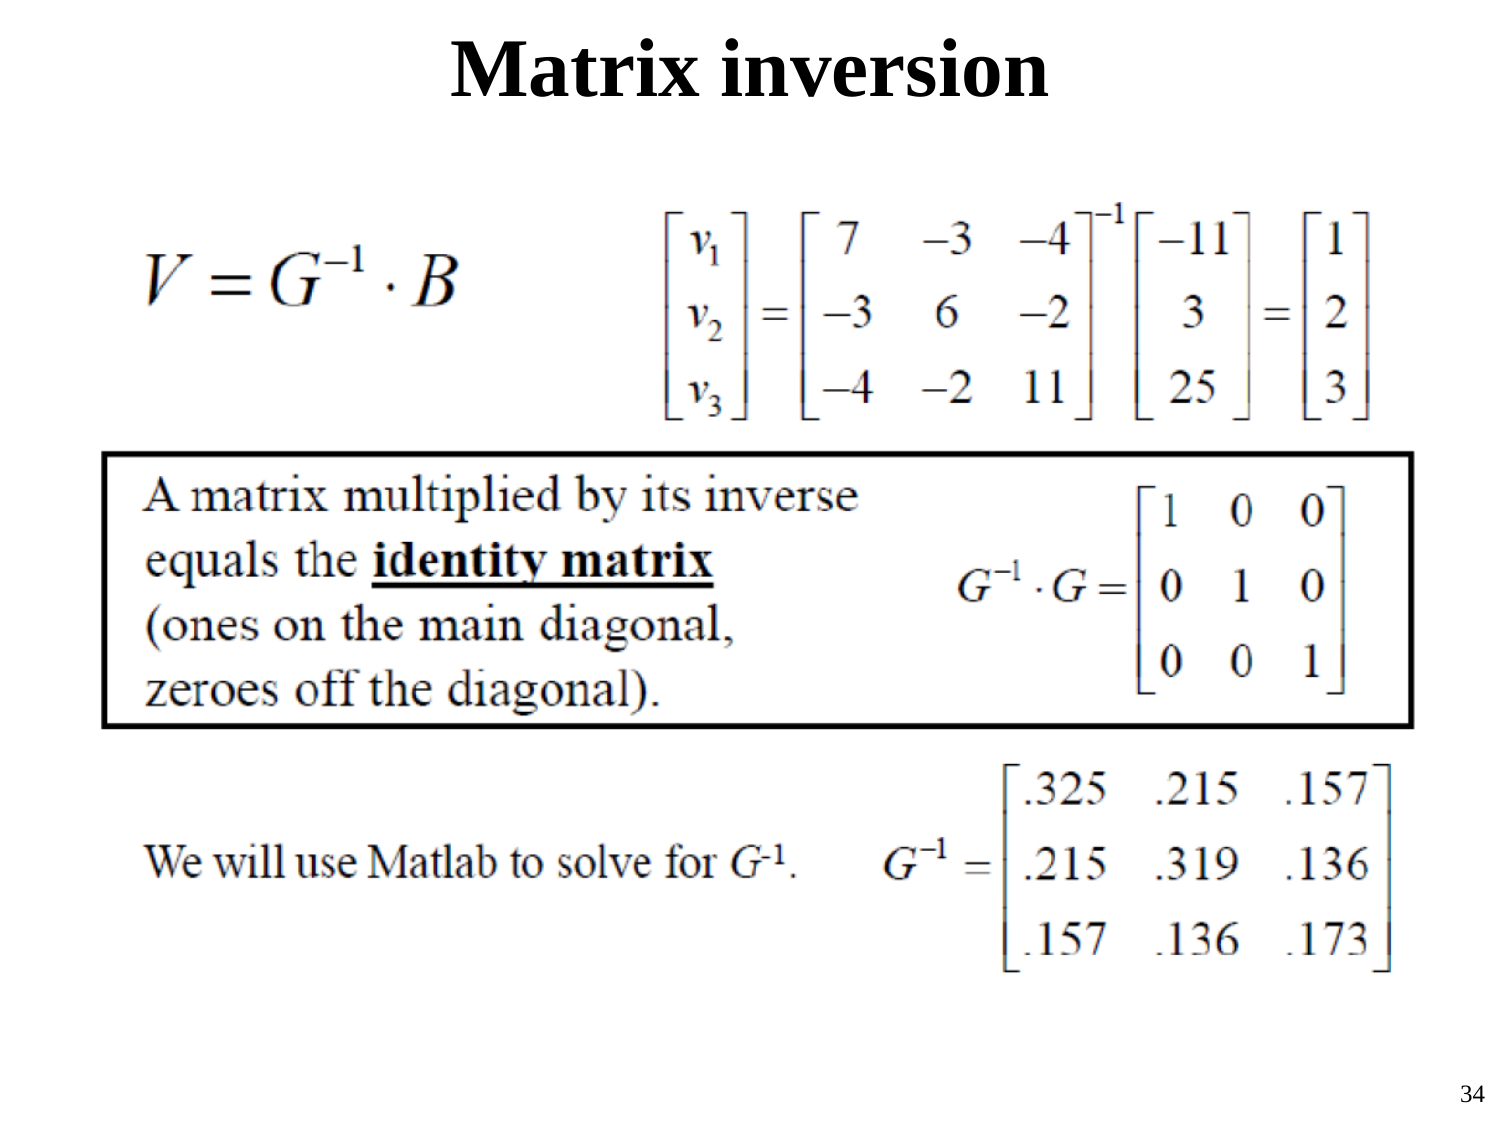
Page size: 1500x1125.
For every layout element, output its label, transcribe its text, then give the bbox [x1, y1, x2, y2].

picture [64, 194, 1437, 992]
slide_number 34 [1186, 1069, 1500, 1125]
title Matrix inversion [0, 0, 1500, 126]
